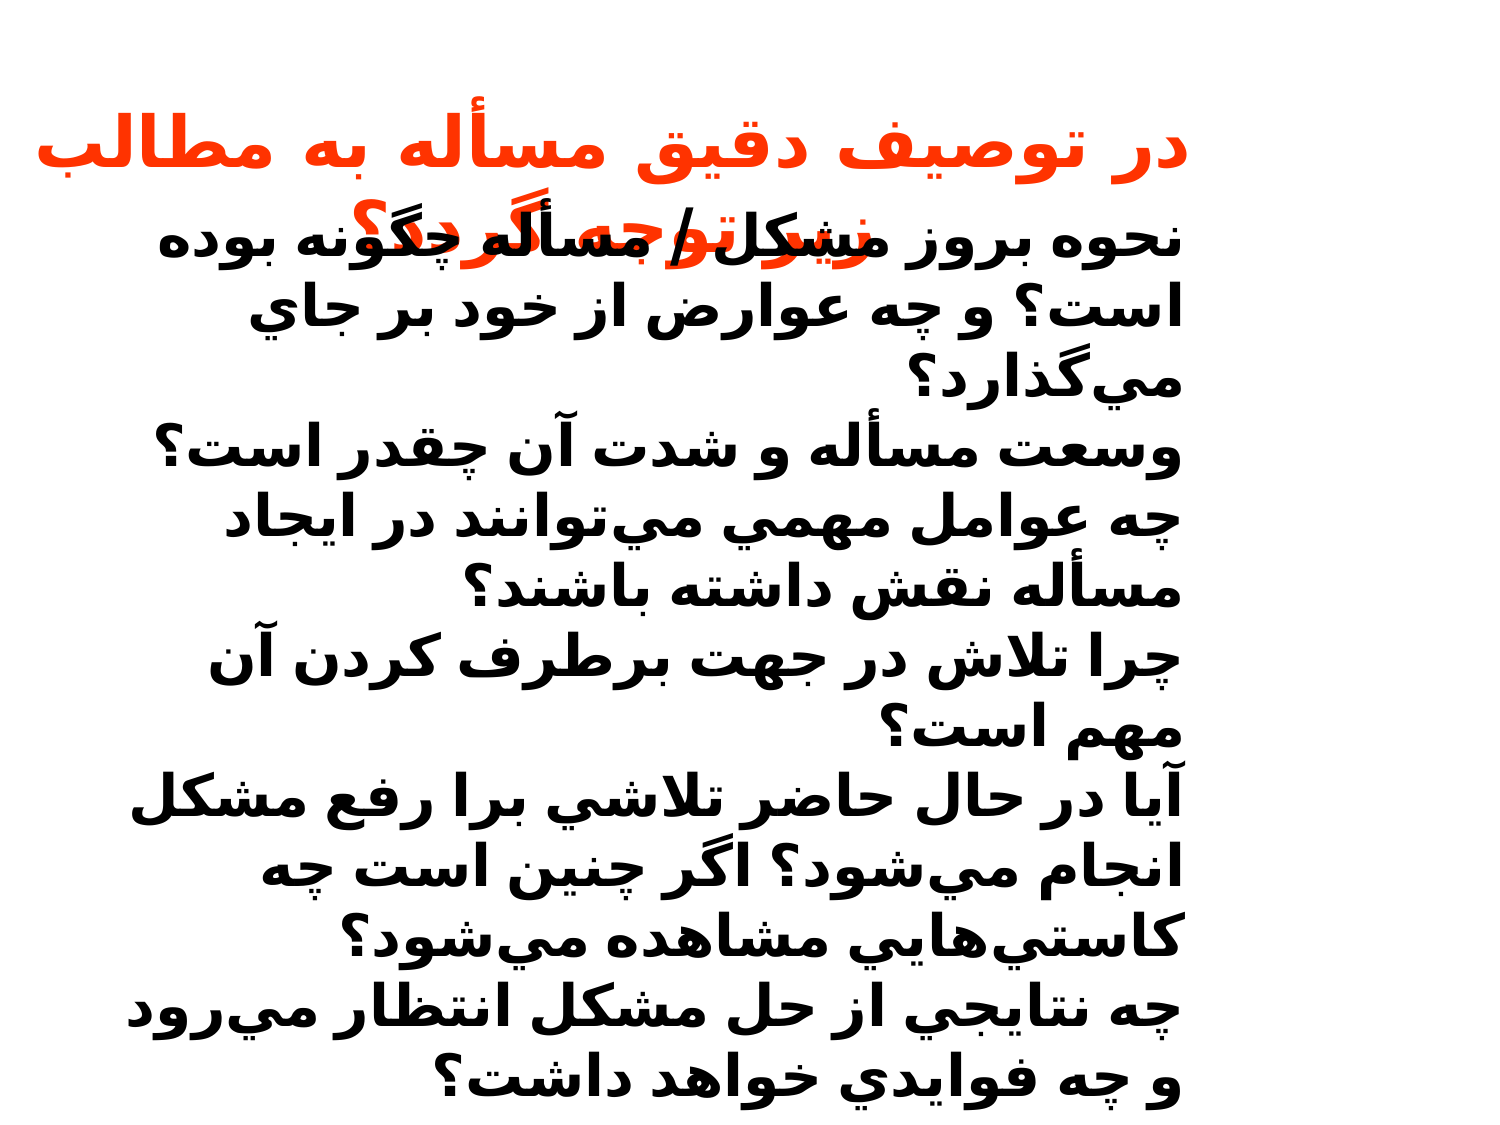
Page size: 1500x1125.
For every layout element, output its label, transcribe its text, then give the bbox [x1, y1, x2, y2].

title در توصيف دقيق مسأله به مطالب زير توجه گردد؟ [0, 87, 1227, 275]
text_box نحوه بروز مشكل / مسأله چگونه بوده است؟ و چه عوارض از خود بر جاي مي‌گذارد؟ وسعت مسأله و شدت آن چقدر است؟ چه عوامل مهمي ‌مي‌توانند در ايجاد مسأله نقش داشته باشند؟ چرا تلاش در جهت برطرف كردن آن مهم است؟ آيا در حال حاضر تلاشي برا رفع مشكل انجام مي‌شود؟ اگر چنين است چه كاستي‌هايي مشاهده مي‌شود؟ چه نتايجي از حل مشكل انتظار مي‌رود و چه فوايدي خواهد داشت؟ [99, 145, 1200, 1115]
